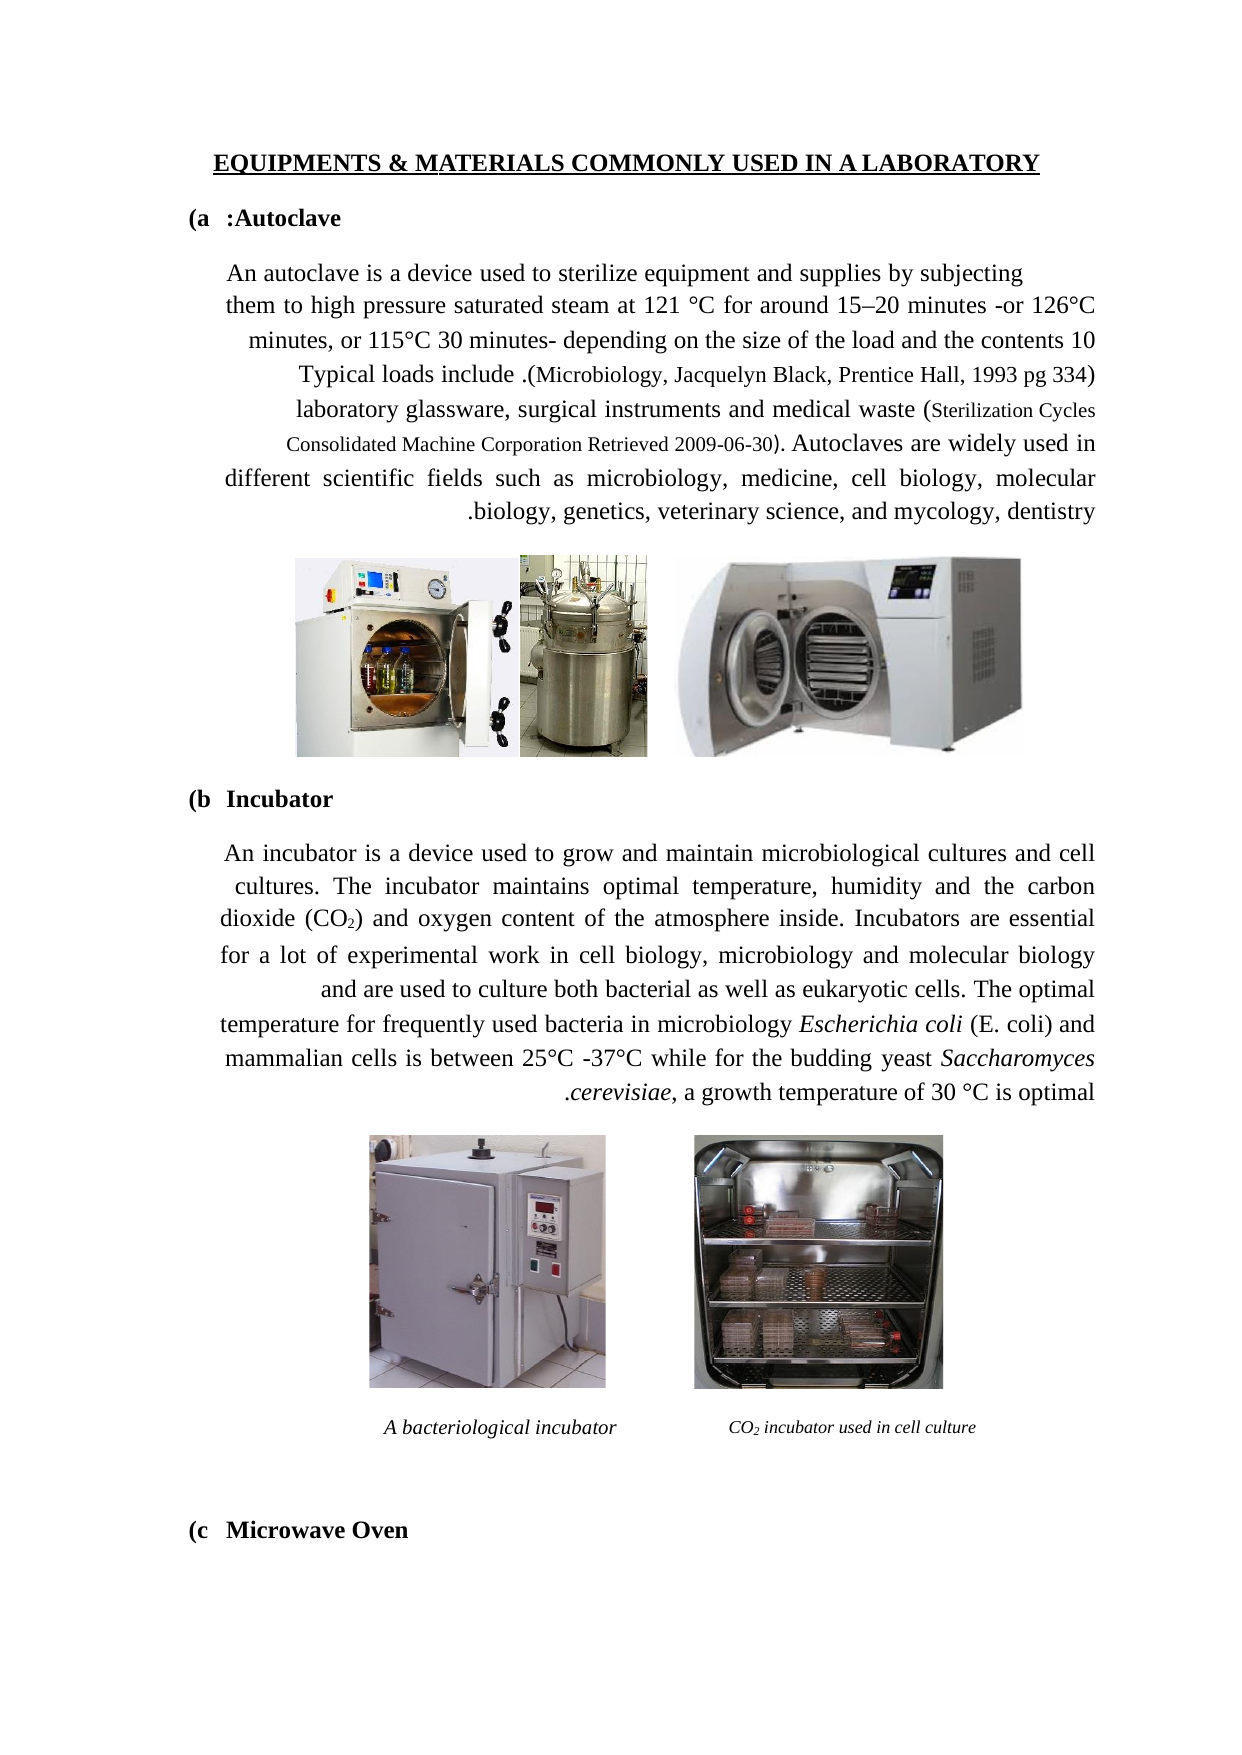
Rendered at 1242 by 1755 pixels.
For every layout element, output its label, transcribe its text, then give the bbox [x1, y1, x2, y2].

text_box EQUIPMENTS & MATERIALS COMMONLY USED IN A LABORATORY [201, 148, 1043, 178]
text_box [694, 1135, 944, 1389]
text_box b) [182, 784, 214, 814]
text_box An incubator is a device used to grow and maintain microbiological cultures and cell cultures. The incubator maintains optimal temperature, humidity and the carbon dioxide (CO2) and oxygen content of the atmosphere inside. Incubators are essential for a lot of experimental work in cell biology, microbiology and molecular biology and are used to culture both bacterial as well as eukaryotic cells. The optimal temperature for frequently used bacteria in microbiology Escherichia coli (E. coli) and mammalian cells is between 25°C -37°C while for the budding yeast Saccharomyces cerevisiae, a growth temperature of 30 °C is optimal. [219, 838, 1098, 1110]
text_box c) [182, 1515, 211, 1545]
text_box Microwave Oven [220, 1515, 411, 1545]
text_box [520, 555, 648, 757]
text_box An autoclave is a device used to sterilize equipment and supplies by subjecting them to high pressure saturated steam at 121 °C for around 15–20 minutes -or 126°C 10 minutes, or 115°C 30 minutes- depending on the size of the load and the contents (Microbiology, Jacquelyn Black, Prentice Hall, 1993 pg 334). Typical loads include laboratory glassware, surgical instruments and medical waste (Sterilization Cycles Consolidated Machine Corporation Retrieved 2009-06-30). Autoclaves are widely used in different scientific fields such as microbiology, medicine, cell biology, molecular biology, genetics, veterinary science, and mycology, dentistry. [220, 258, 1098, 531]
text_box Incubator [220, 784, 336, 814]
text_box [674, 556, 1024, 757]
text_box A bacteriological incubator [380, 1415, 619, 1441]
text_box [369, 1135, 606, 1388]
text_box Autoclave: [220, 204, 344, 234]
text_box CO2 incubator used in cell culture [684, 1415, 979, 1443]
text_box a) [182, 204, 212, 234]
text_box [295, 558, 519, 757]
